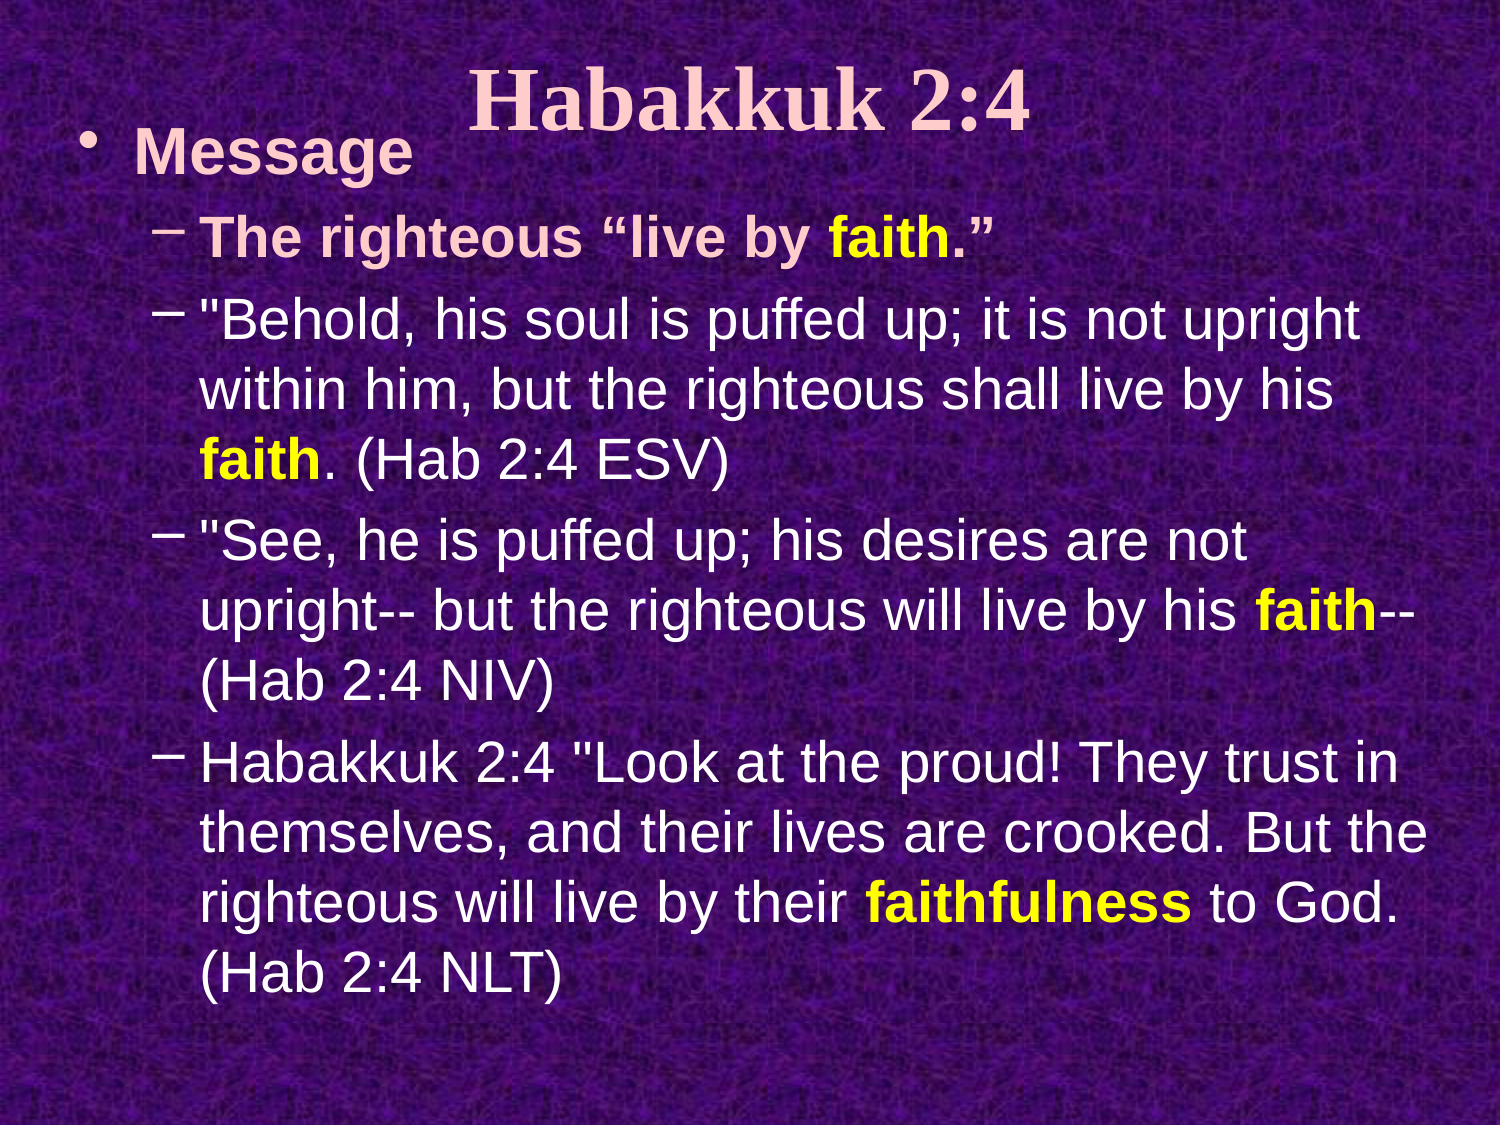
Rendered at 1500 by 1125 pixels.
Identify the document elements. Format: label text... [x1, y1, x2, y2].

picture [0, 0, 1500, 1125]
list Message The righteous “live by faith.” "Behold, his soul is puffed up; it is not upright within him, but the righteous shall live by his faith. (Hab 2:4 ESV) "See, he is puffed up; his desires are not upright-- but the righteous will live by his faith-- (Hab 2:4 NIV) Habakkuk 2:4 "Look at the proud! They trust in themselves, and their lives are crooked. But the righteous will live by their faithfulness to God. (Hab 2:4 NLT) [62, 99, 1463, 1038]
title Habakkuk 2:4 [112, 0, 1388, 99]
